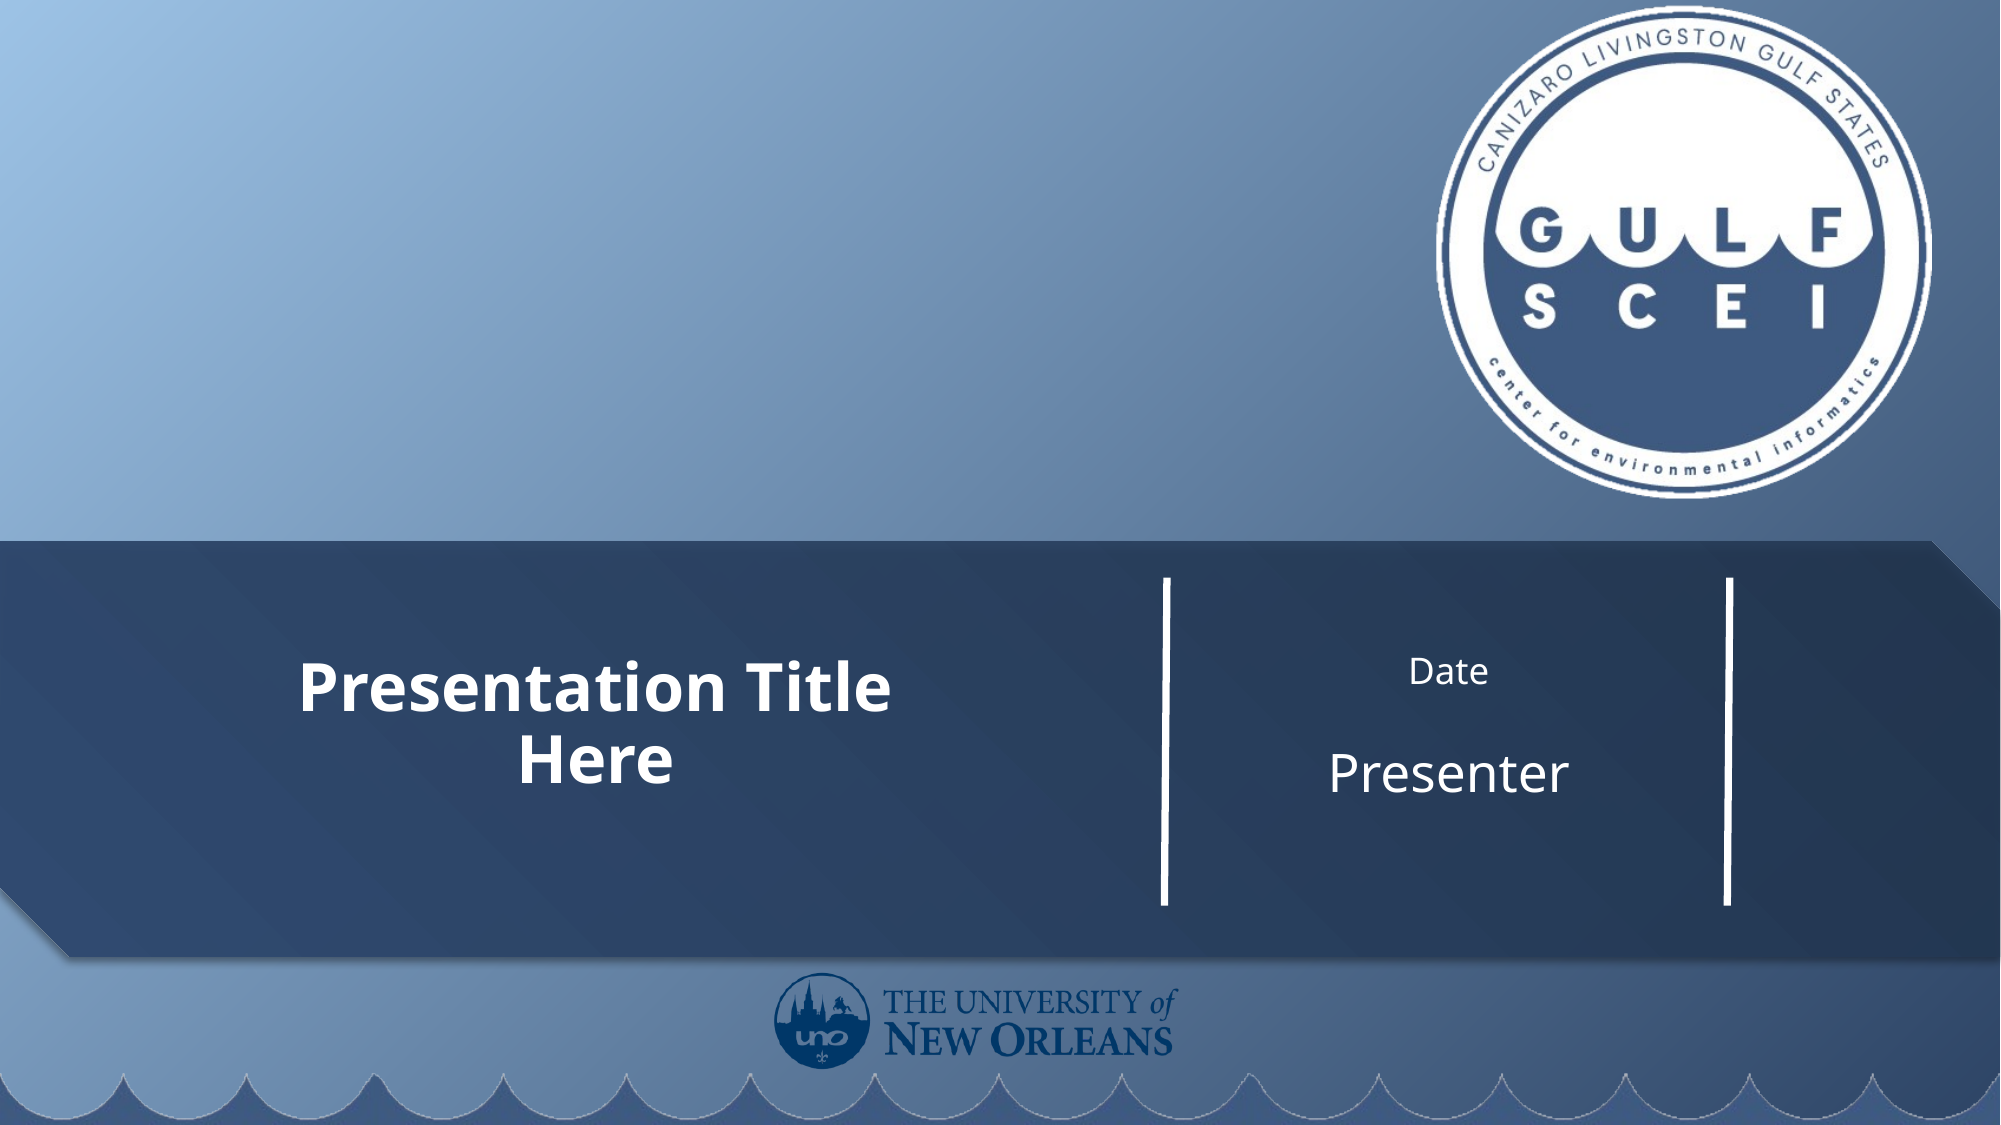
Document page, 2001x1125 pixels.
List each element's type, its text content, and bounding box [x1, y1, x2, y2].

picture [1434, 4, 1932, 501]
picture [0, 957, 2000, 1125]
list Date [1200, 645, 1698, 700]
list Presenter [1200, 739, 1698, 812]
title Presentation Title Here [48, 551, 1143, 958]
